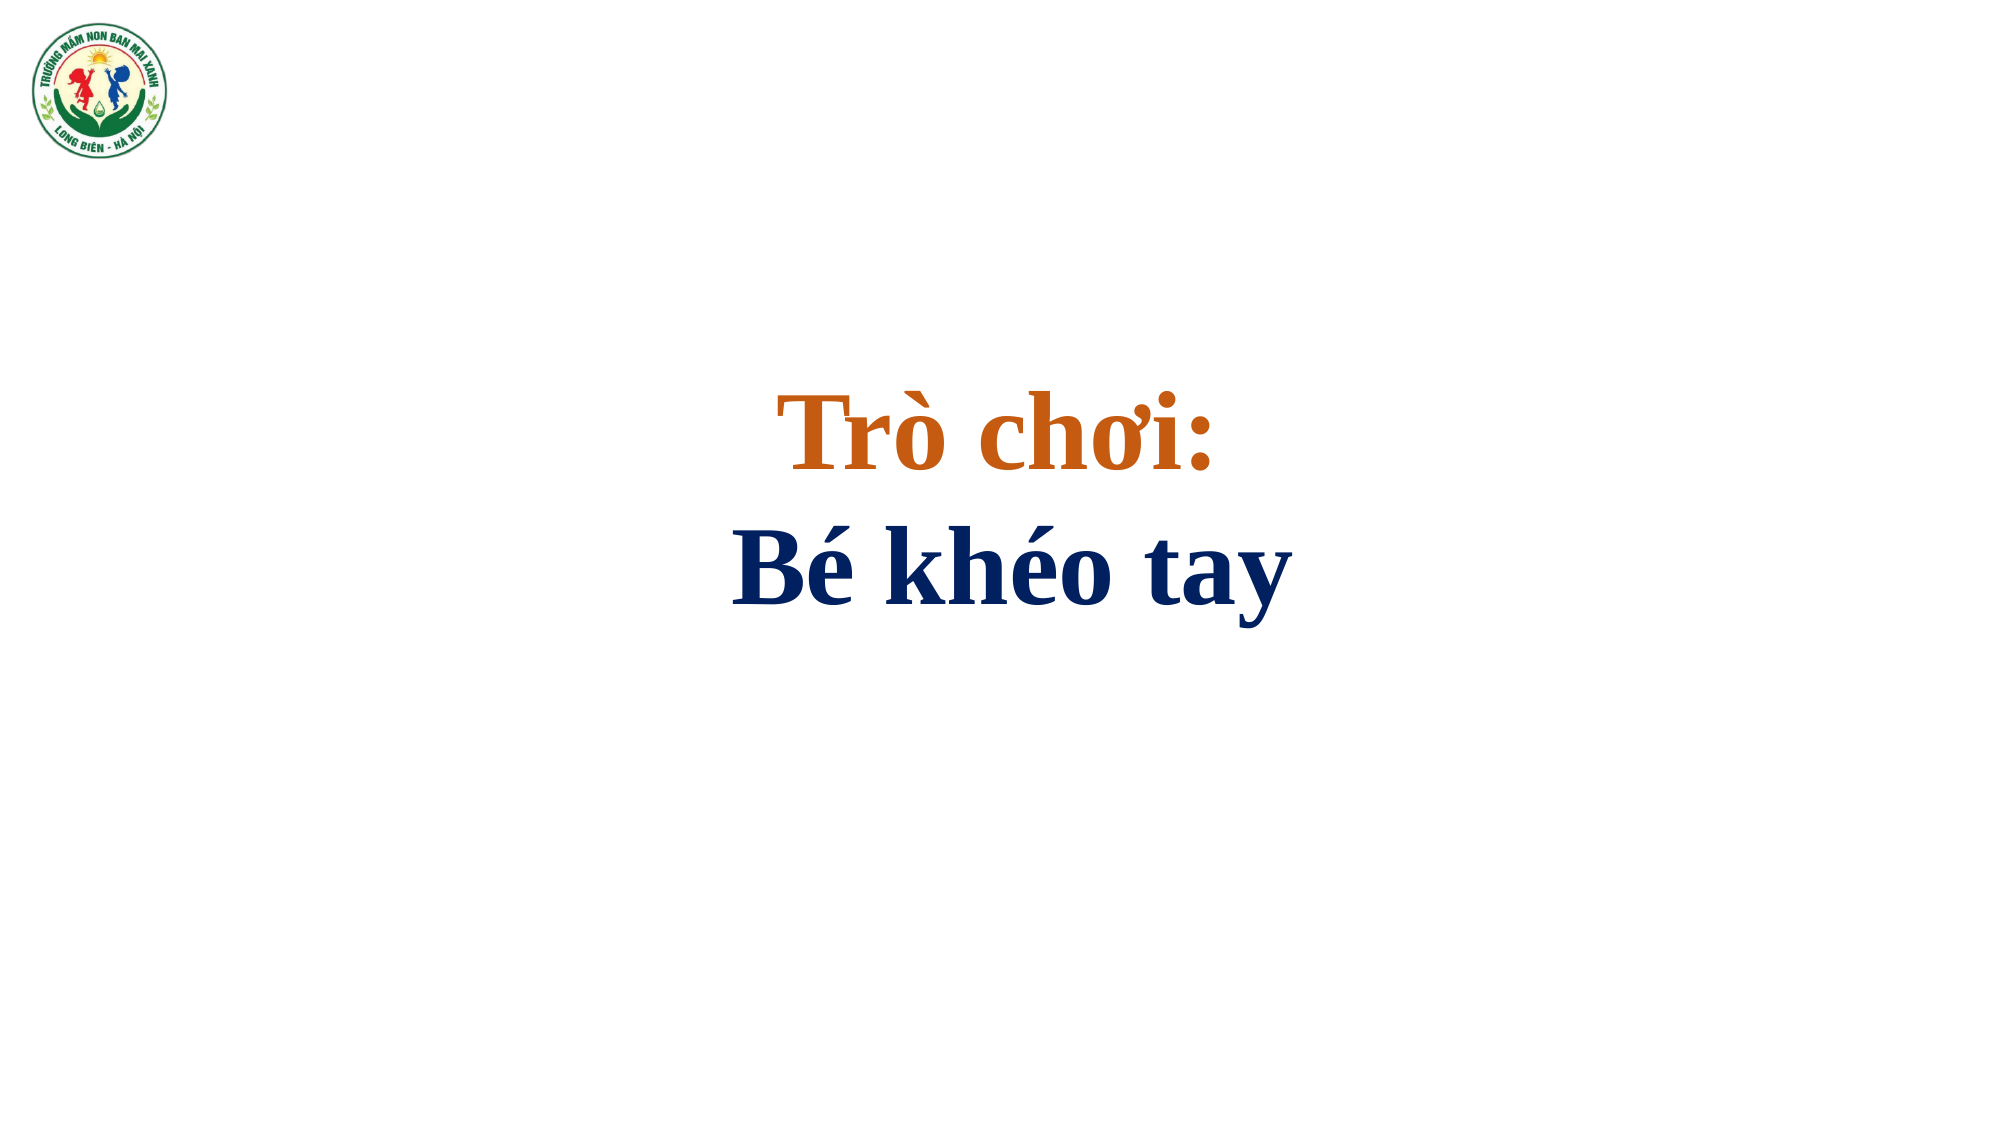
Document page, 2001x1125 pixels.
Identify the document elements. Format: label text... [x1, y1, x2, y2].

text_box Trò chơi: Bé khéo tay [437, 349, 1588, 635]
picture [0, 0, 205, 196]
